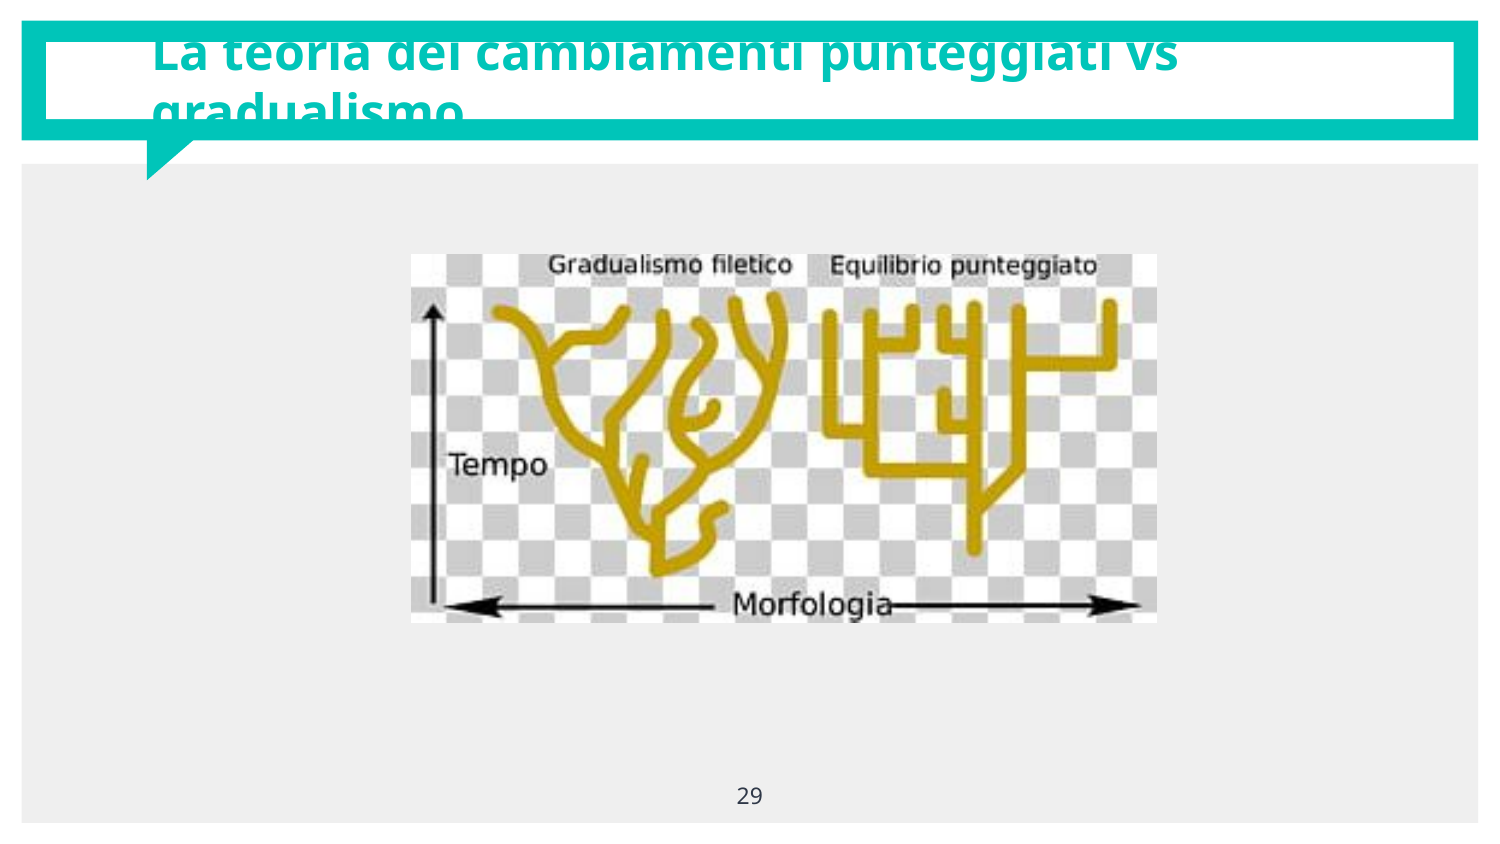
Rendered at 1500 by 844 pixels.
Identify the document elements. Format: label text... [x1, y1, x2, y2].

picture [410, 254, 1158, 623]
title La teoria dei cambiamenti punteggiati vs gradualismo [136, 20, 1441, 141]
slide_number 29 [705, 766, 795, 832]
